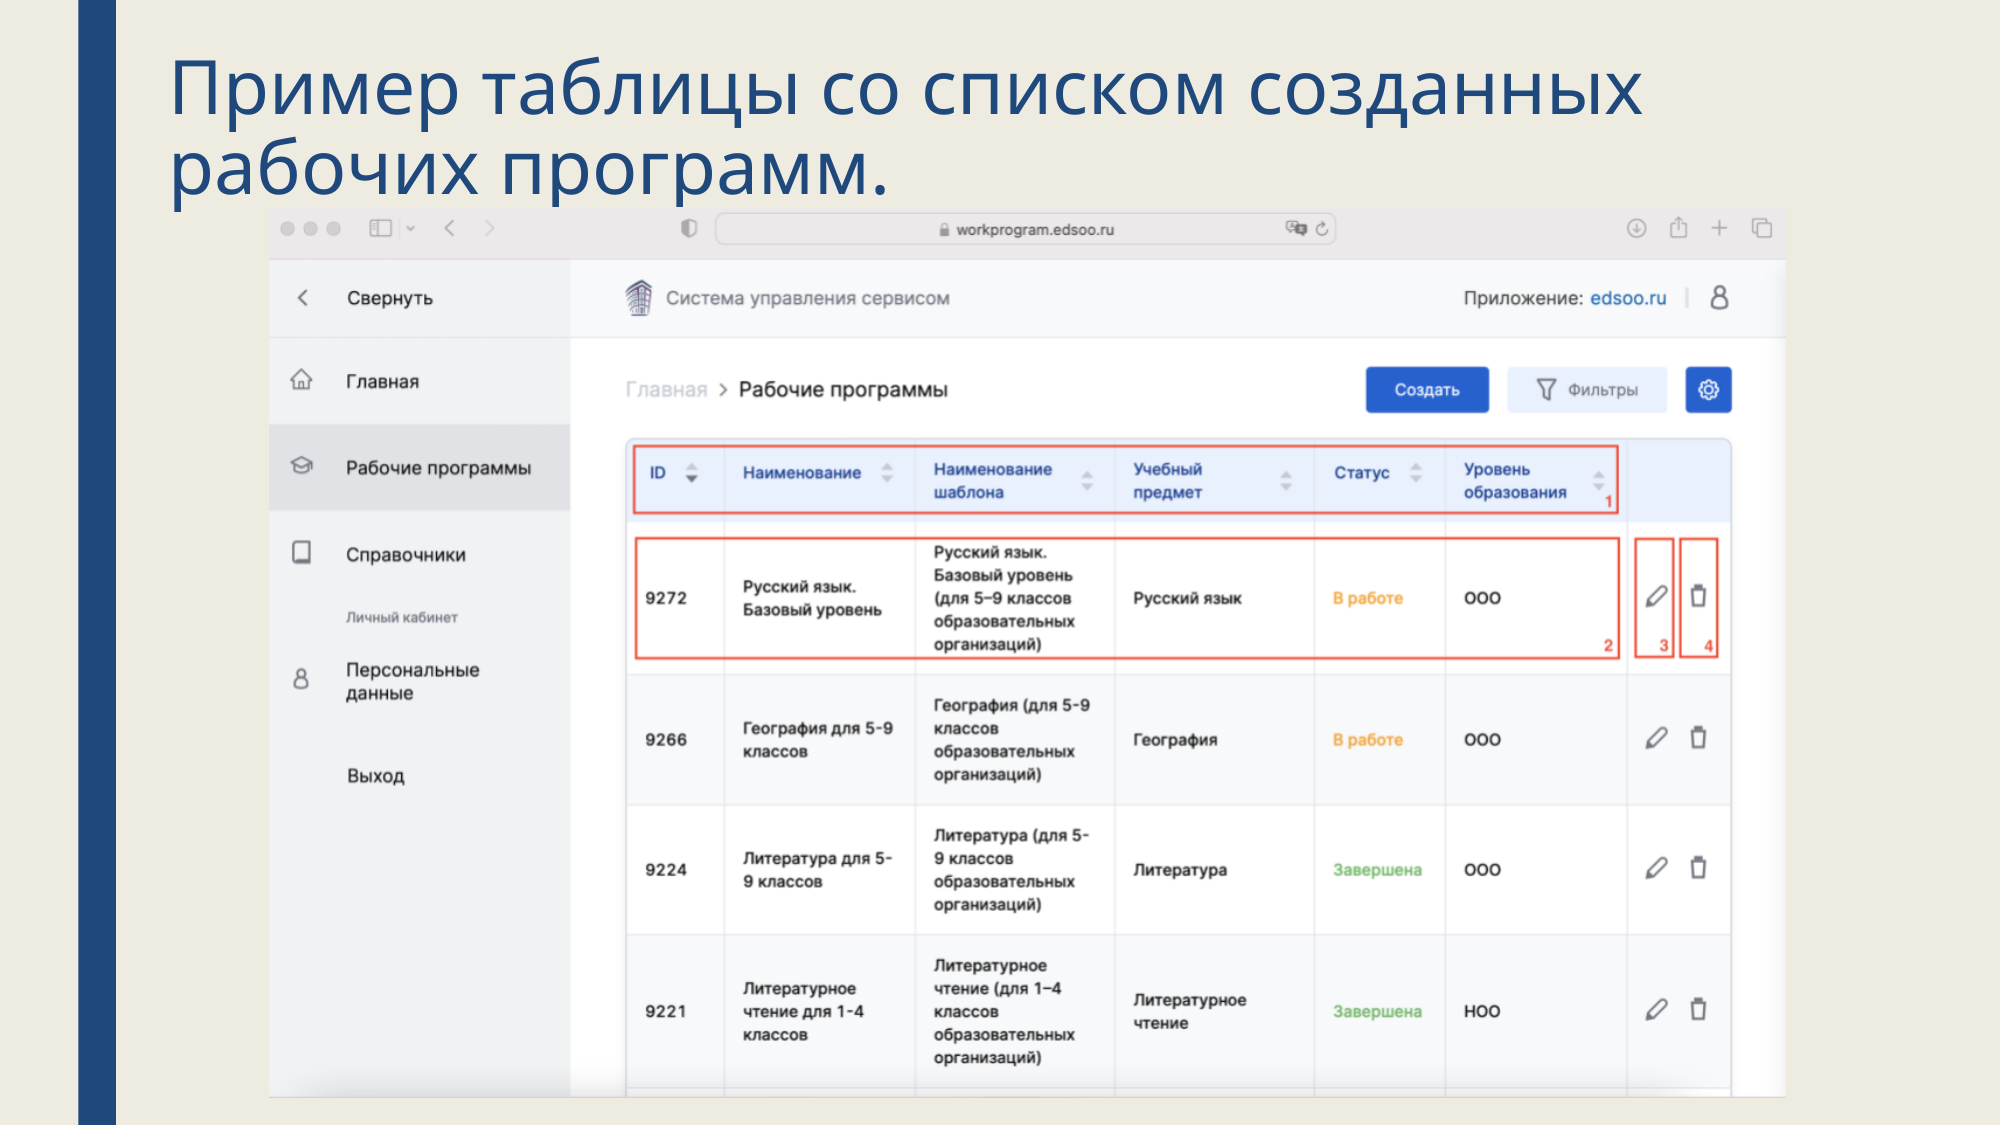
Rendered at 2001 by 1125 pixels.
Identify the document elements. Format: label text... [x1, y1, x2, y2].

title Пример таблицы со списком созданных рабочих программ. [153, 42, 1902, 287]
picture [269, 207, 1786, 1098]
